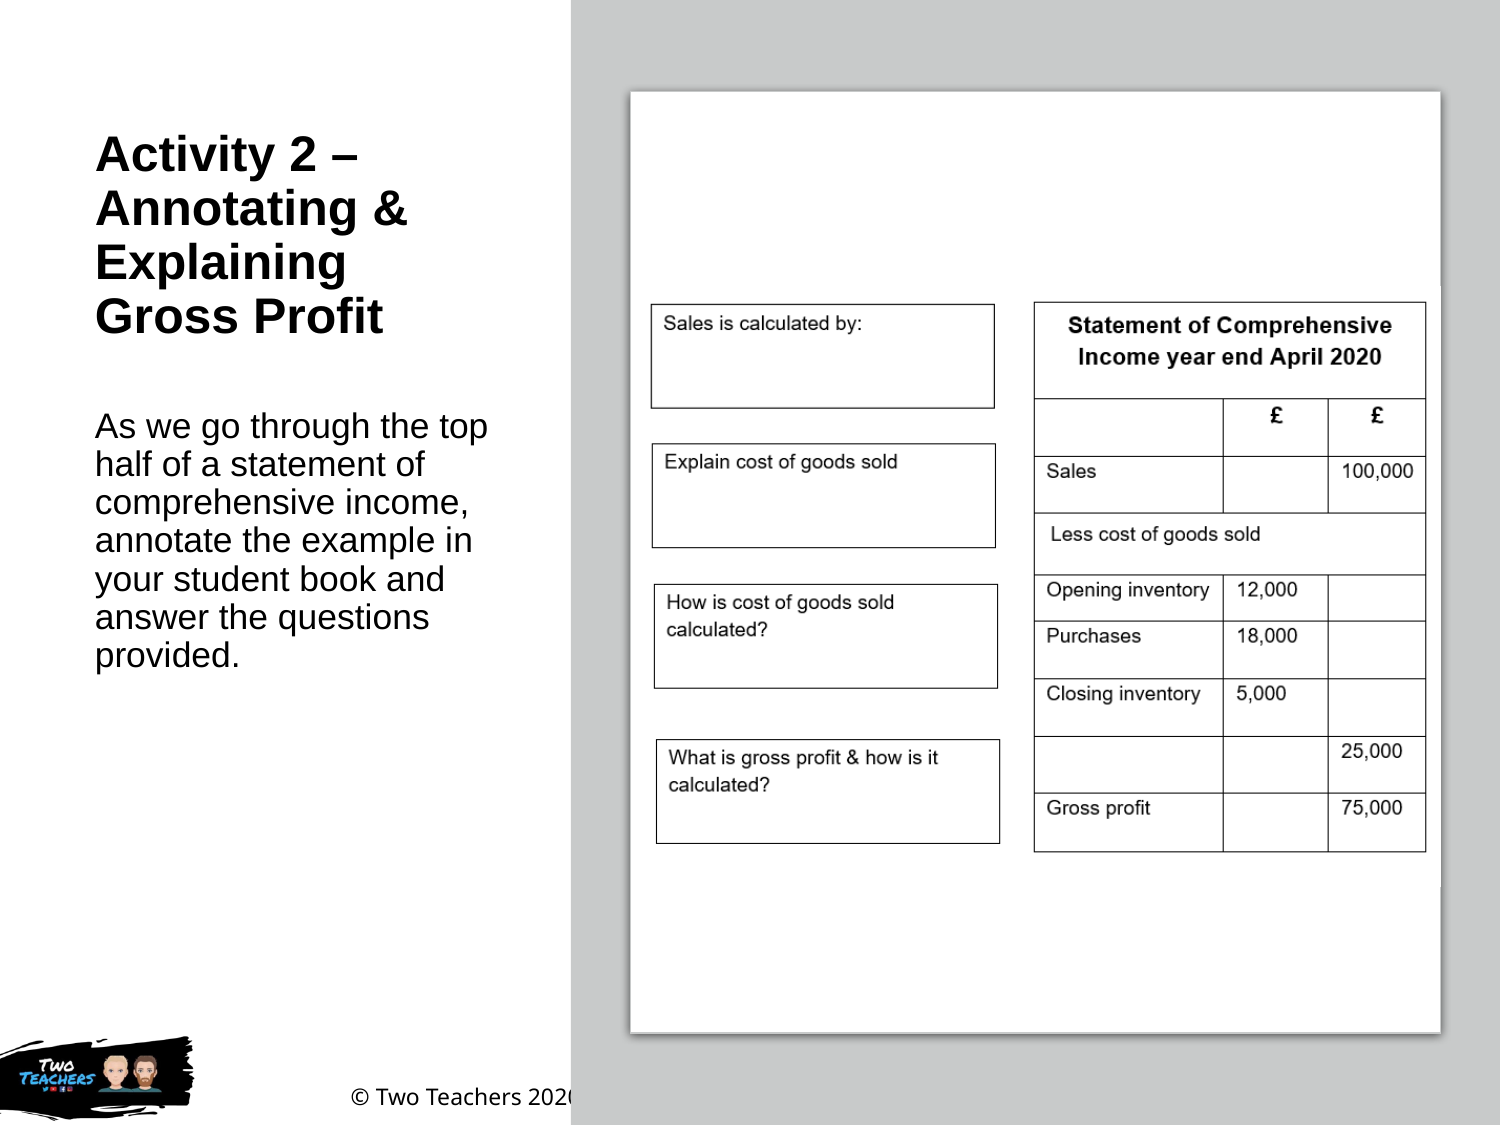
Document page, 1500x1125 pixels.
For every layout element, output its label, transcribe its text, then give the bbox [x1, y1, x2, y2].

picture [635, 286, 1441, 887]
list As we go through the top half of a statement of comprehensive income, annotate the example in your student book and answer the questions provided. [79, 399, 512, 1021]
text_box [629, 90, 1441, 1034]
picture [0, 1030, 197, 1125]
text_box [570, 0, 1500, 1125]
title Activity 2 – Annotating & Explaining Gross Profit [79, 103, 512, 370]
